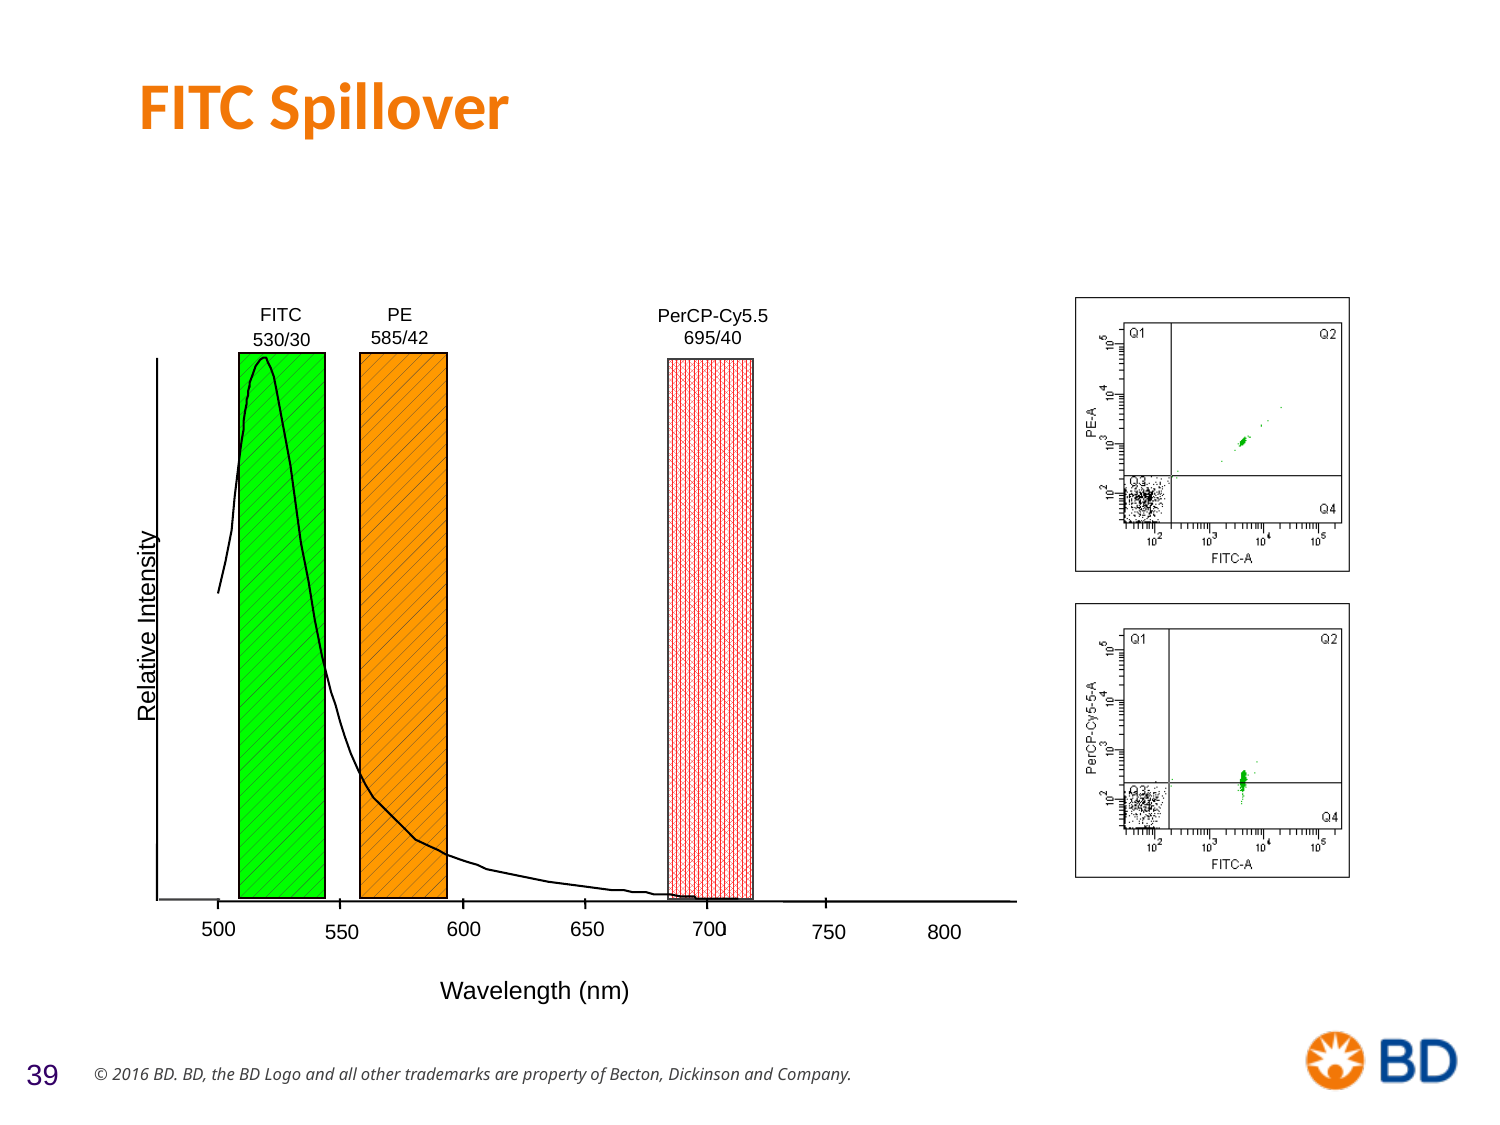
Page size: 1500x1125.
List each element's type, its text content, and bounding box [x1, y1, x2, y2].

picture [1073, 602, 1351, 880]
slide_number 39 [0, 1024, 86, 1124]
title FITC Spillover [125, 37, 1400, 150]
picture [1073, 296, 1351, 573]
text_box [129, 272, 1018, 1005]
picture [1264, 996, 1500, 1125]
